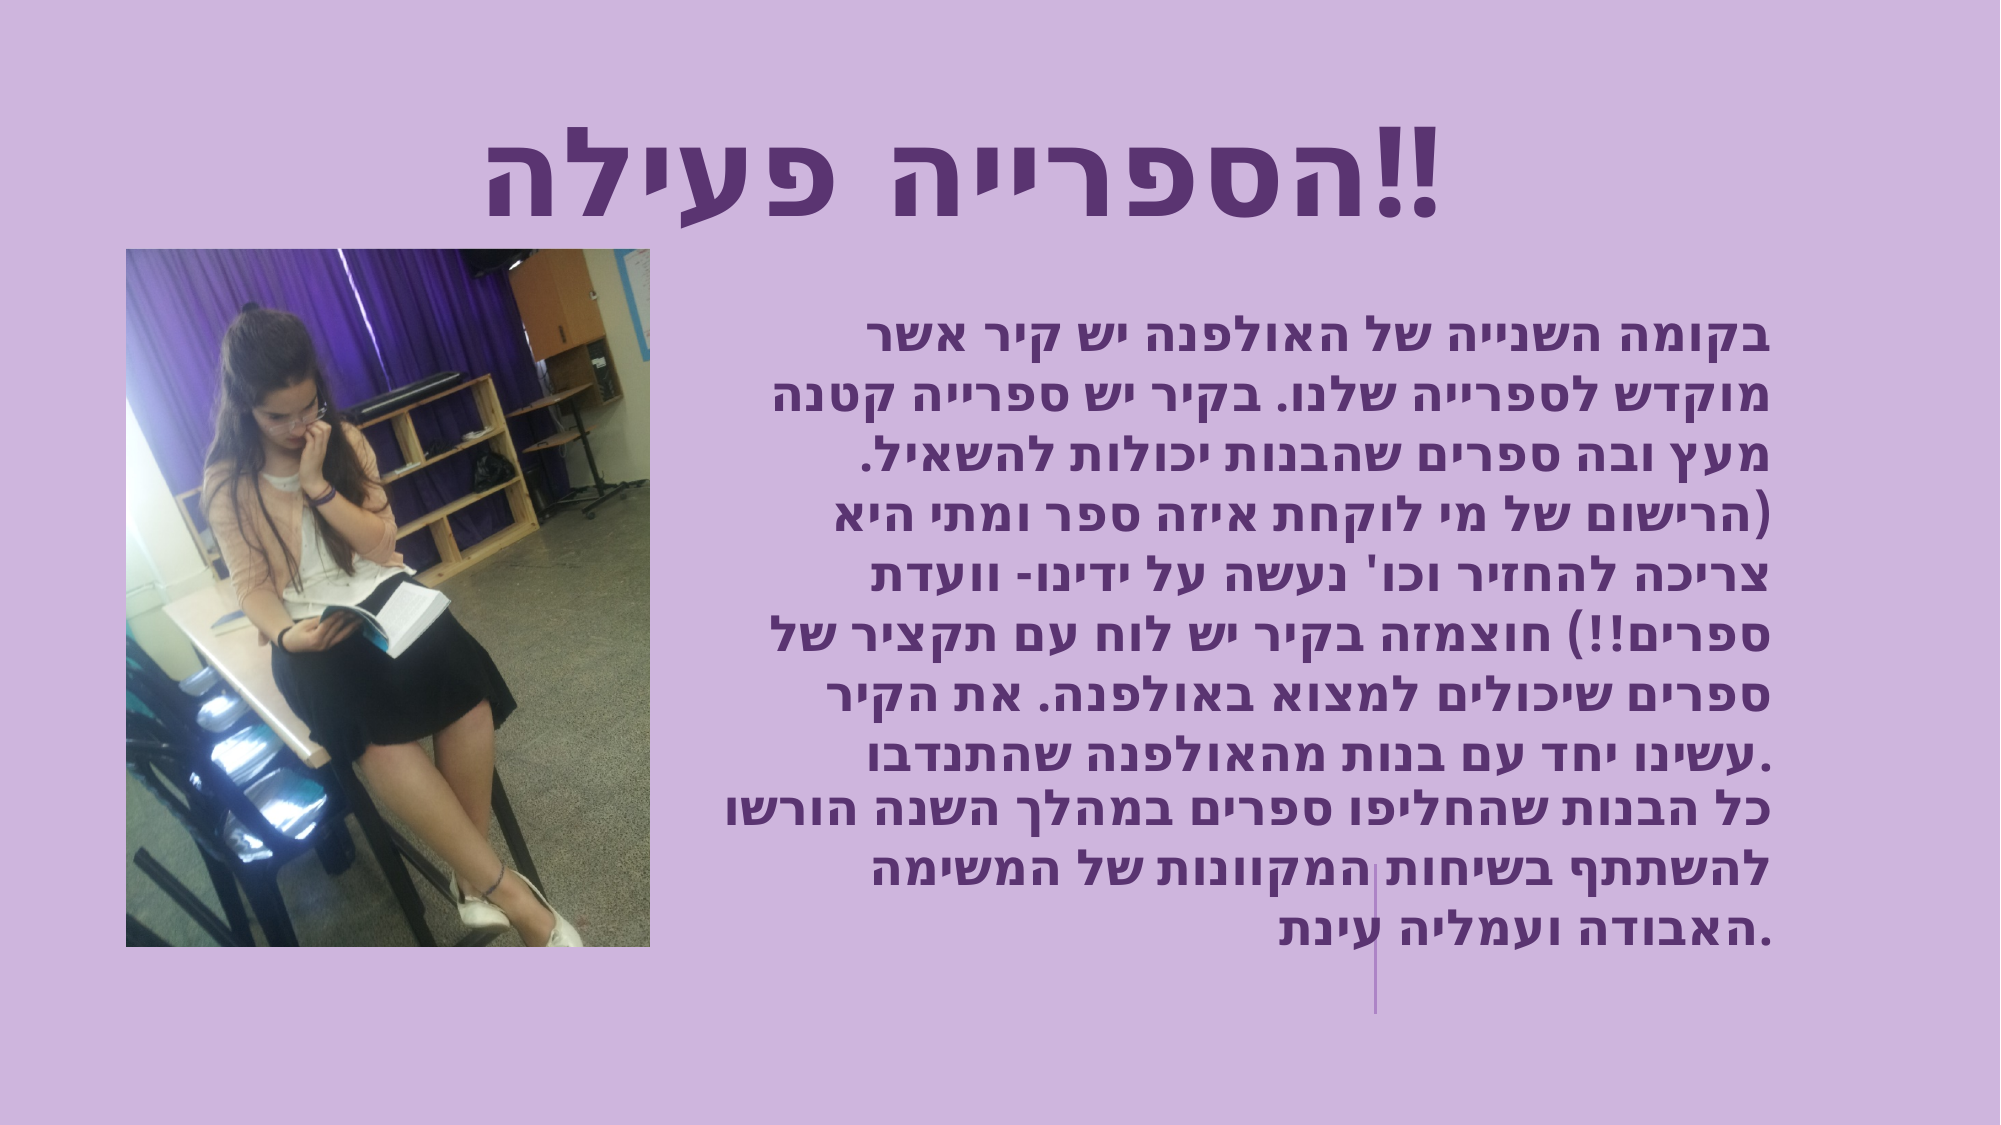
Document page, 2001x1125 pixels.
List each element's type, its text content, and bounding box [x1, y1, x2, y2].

picture [37, 249, 737, 946]
text_box כל הבנות שהחליפו ספרים במהלך השנה הורשו להשתתף בשיחות המקוונות של המשימה האבודה ועמליה עינת. [673, 768, 1788, 964]
text_box הספרייה פעילה!! [461, 84, 1459, 250]
text_box בקומה השנייה של האולפנה יש קיר אשר מוקדש לספרייה שלנו. בקיר יש ספרייה קטנה מעץ ובה ספרים שהבנות יכולות להשאיל. (הרישום של מי לוקחת איזה ספר ומתי היא צריכה להחזיר וכו' נעשה על ידינו- וועדת ספרים!!) חוצמזה בקיר יש לוח עם תקציר של ספרים שיכולים למצוא באולפנה. את הקיר עשינו יחד עם בנות מהאולפנה שהתנדבו. [705, 293, 1788, 768]
